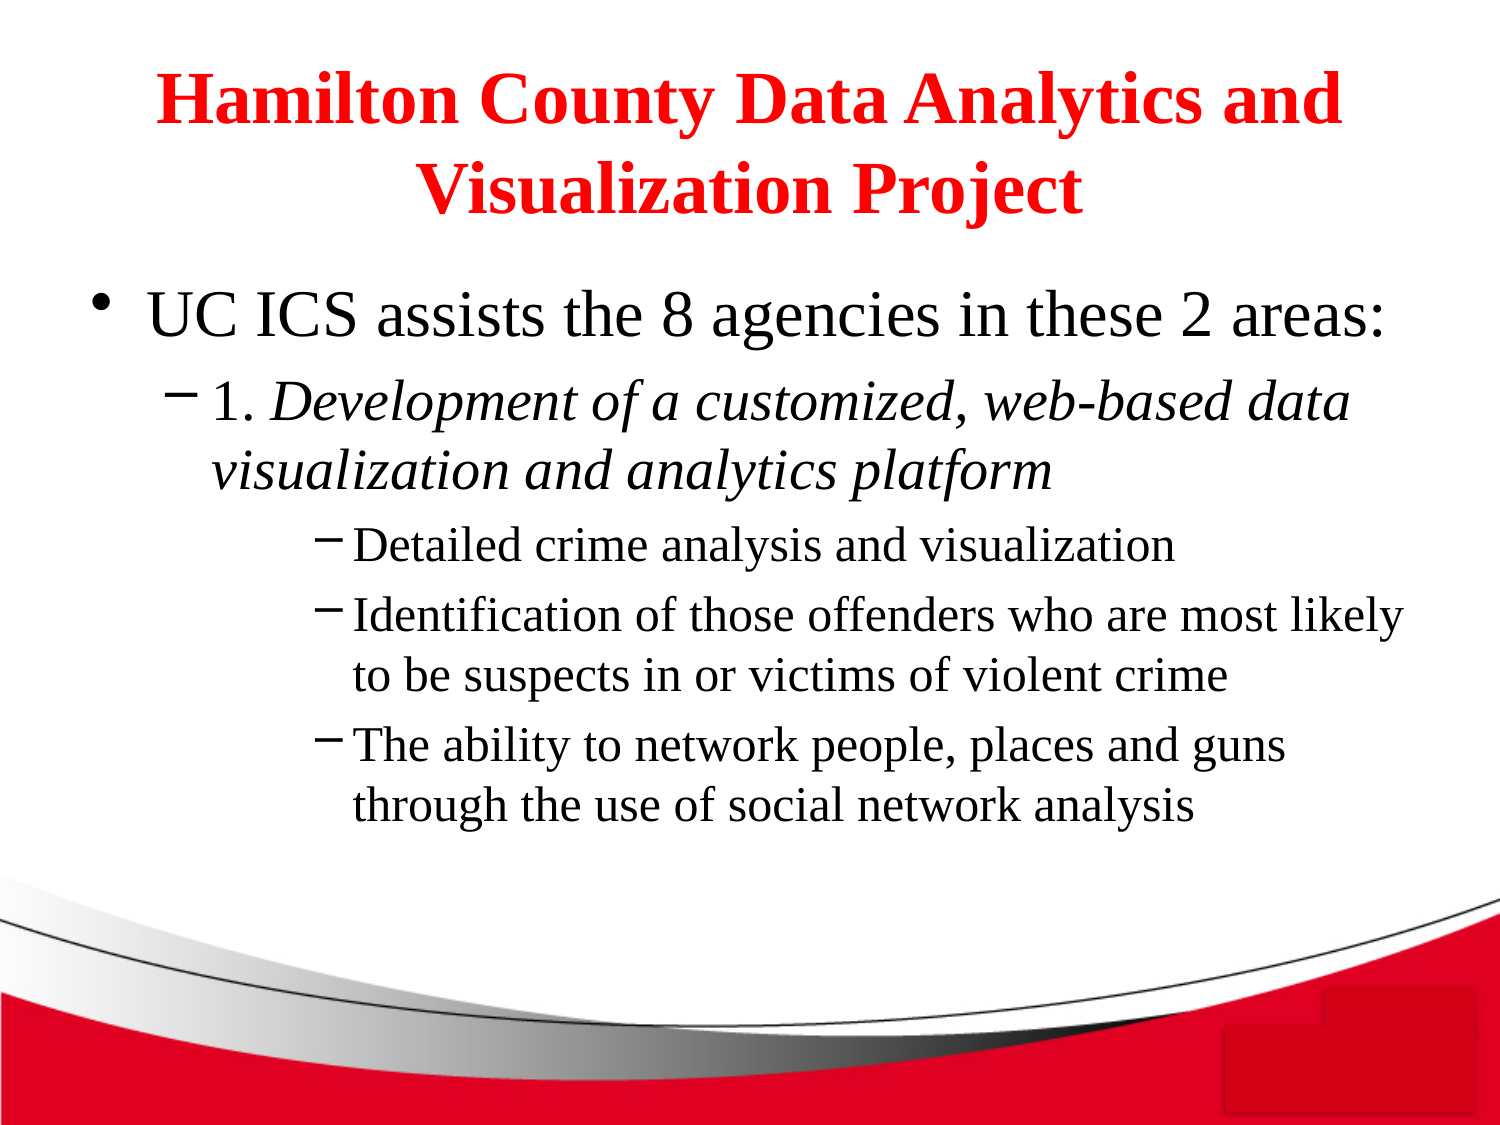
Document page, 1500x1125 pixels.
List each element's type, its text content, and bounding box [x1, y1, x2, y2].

list UC ICS assists the 8 agencies in these 2 areas: 1. Development of a customized, web-based data visualization and analytics platform Detailed crime analysis and visualization Identification of those offenders who are most likely to be suspects in or victims of violent crime The ability to network people, places and guns through the use of social network analysis [75, 262, 1425, 1005]
title Hamilton County Data Analytics and Visualization Project [75, 45, 1425, 233]
picture [0, 863, 1500, 1125]
